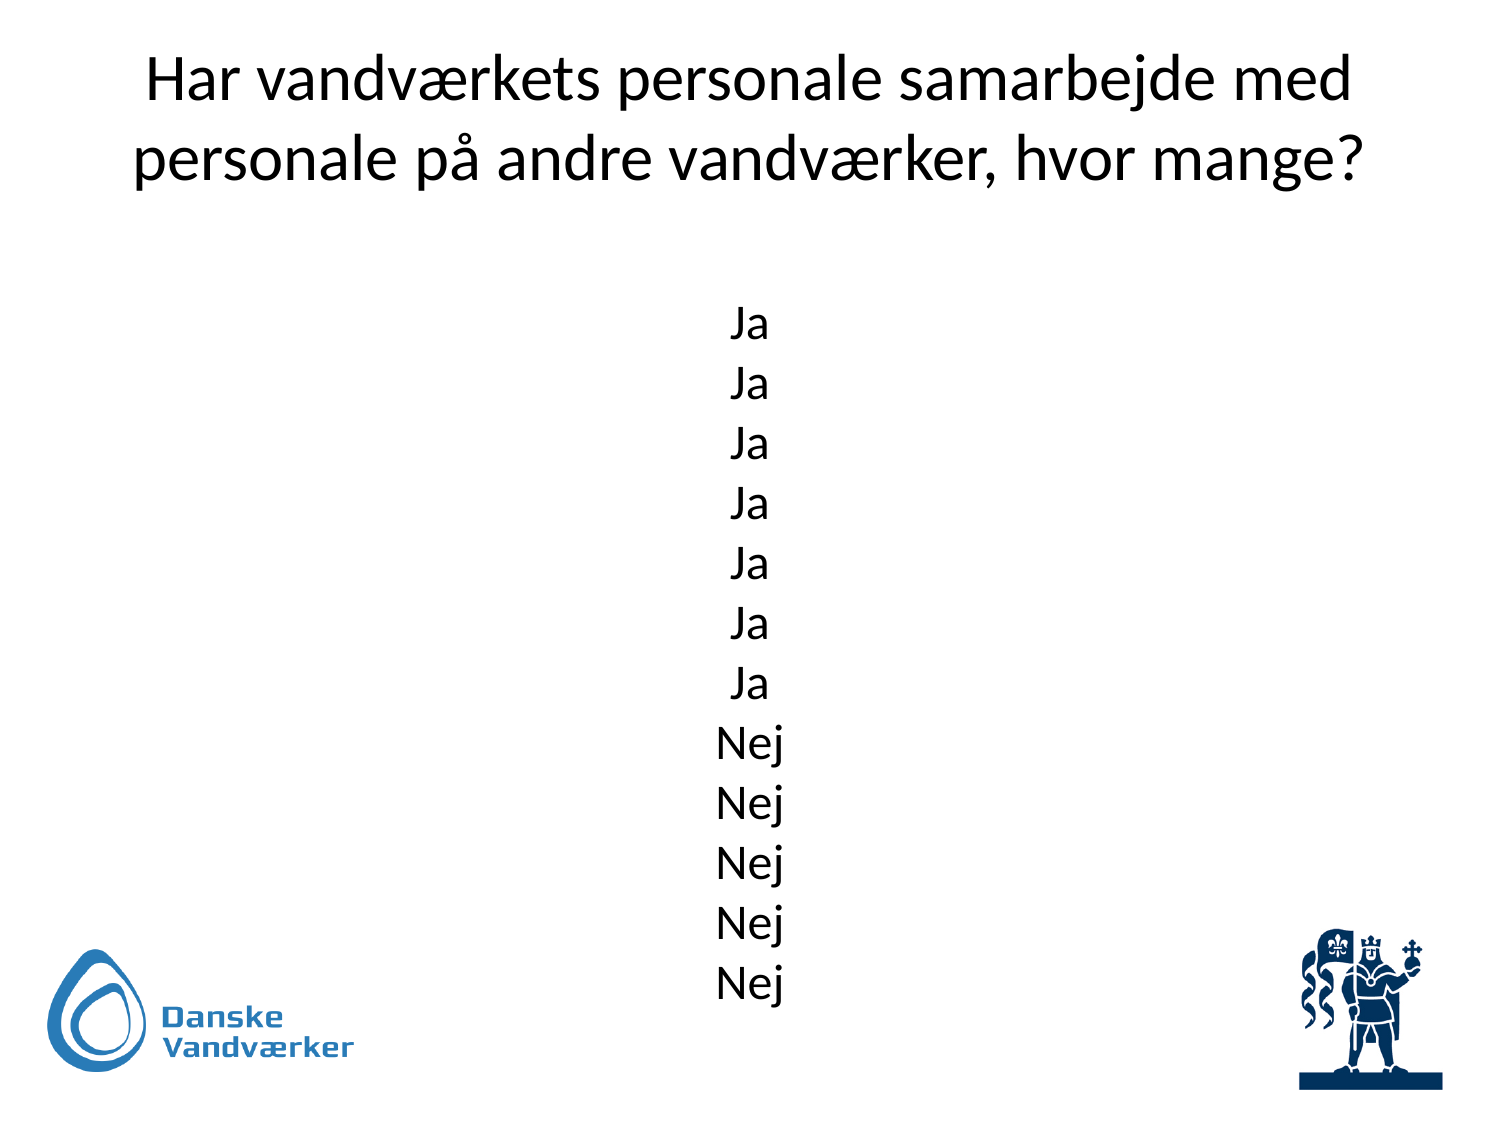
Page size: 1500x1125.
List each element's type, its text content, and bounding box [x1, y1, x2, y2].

title Har vandværkets personale samarbejde med personale på andre vandværker, hvor mange? [112, 19, 1388, 209]
text_box Ja Ja Ja Ja Ja Ja Ja Nej Nej Nej Nej Nej [374, 282, 1125, 1062]
picture [29, 928, 369, 1091]
picture [1298, 928, 1444, 1091]
